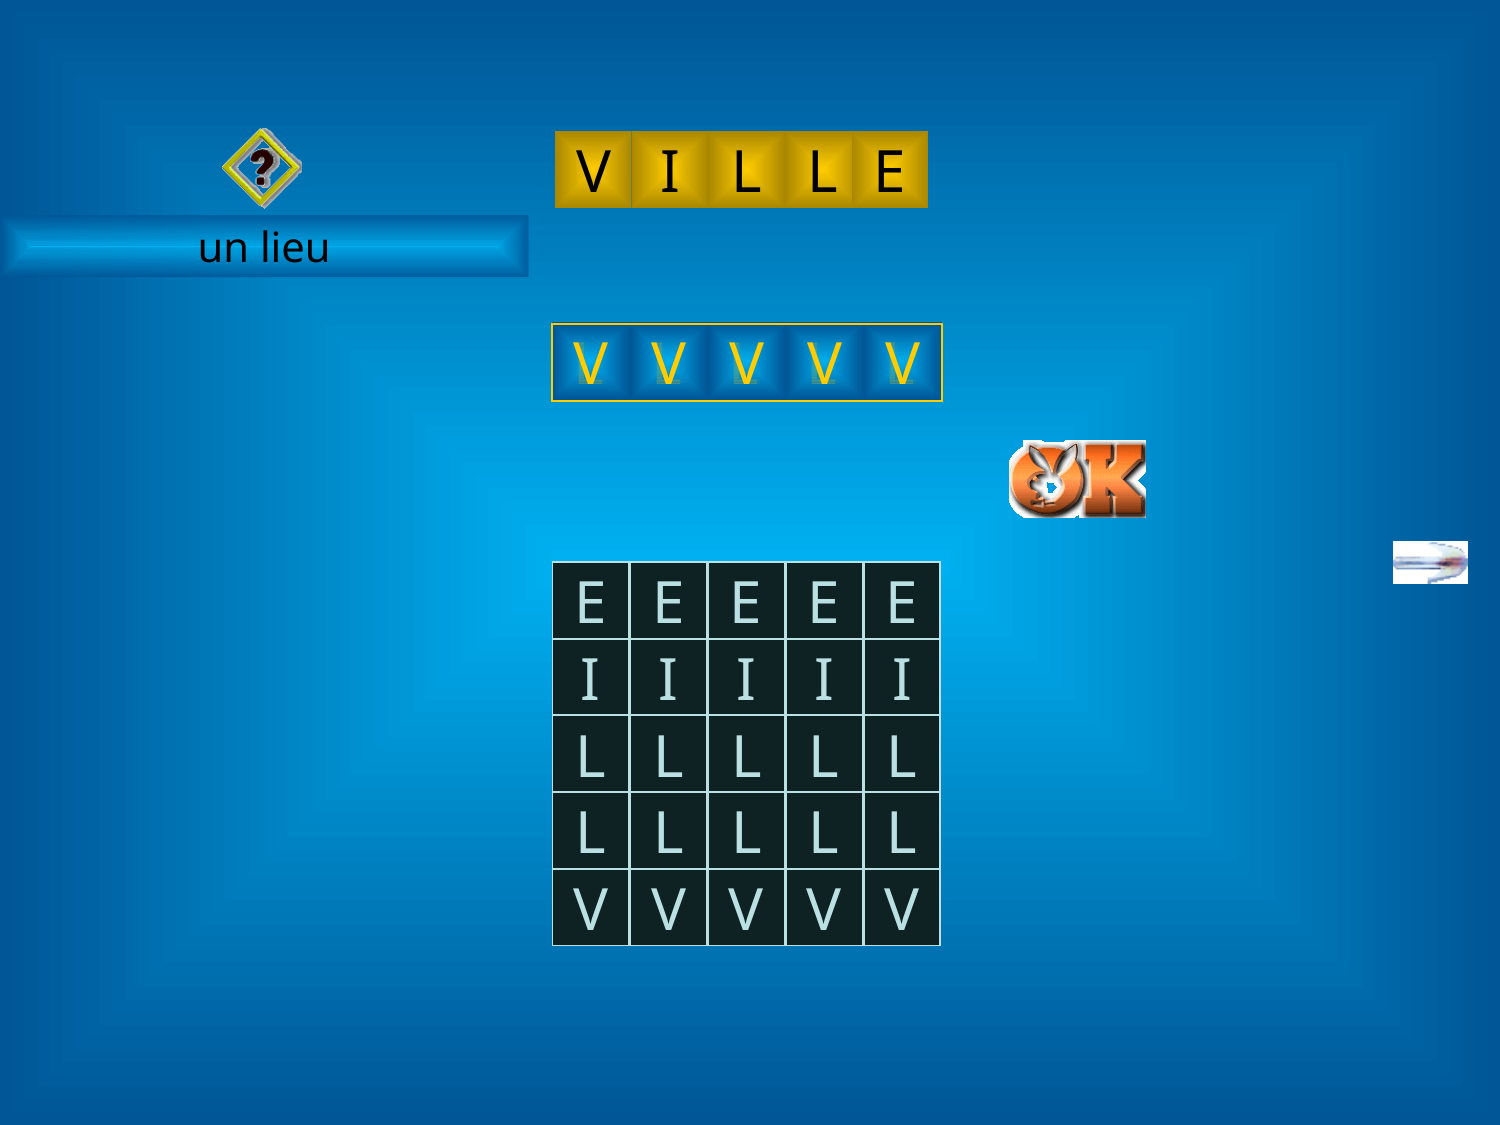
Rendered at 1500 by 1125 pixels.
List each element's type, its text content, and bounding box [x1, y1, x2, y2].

text_box L [708, 715, 785, 792]
text_box I [863, 638, 941, 715]
text_box E [552, 562, 629, 638]
text_box L [863, 715, 941, 792]
text_box L [863, 792, 941, 869]
text_box V [708, 869, 785, 946]
picture [1010, 441, 1145, 517]
text_box E [851, 131, 929, 209]
text_box V [552, 869, 629, 946]
text_box [552, 323, 942, 401]
text_box L [785, 715, 863, 792]
text_box L [708, 792, 785, 869]
text_box E [785, 562, 863, 638]
text_box un lieu [0, 215, 529, 278]
text_box L [784, 131, 851, 209]
text_box V [630, 869, 707, 946]
text_box L [552, 715, 629, 792]
text_box I [631, 131, 708, 209]
text_box L [630, 792, 707, 869]
picture [1393, 541, 1468, 584]
text_box I [552, 638, 629, 715]
text_box I [785, 638, 863, 715]
text_box E [863, 562, 941, 638]
text_box L [785, 792, 863, 869]
text_box V [863, 869, 941, 946]
text_box E [708, 562, 785, 638]
text_box V [785, 869, 863, 946]
text_box [0, 0, 1500, 1125]
text_box I [708, 638, 785, 715]
text_box I [630, 638, 707, 715]
text_box L [630, 715, 707, 792]
picture [222, 124, 307, 207]
text_box L [552, 792, 629, 869]
text_box V [555, 131, 631, 209]
text_box E [630, 562, 707, 638]
text_box L [708, 131, 784, 209]
